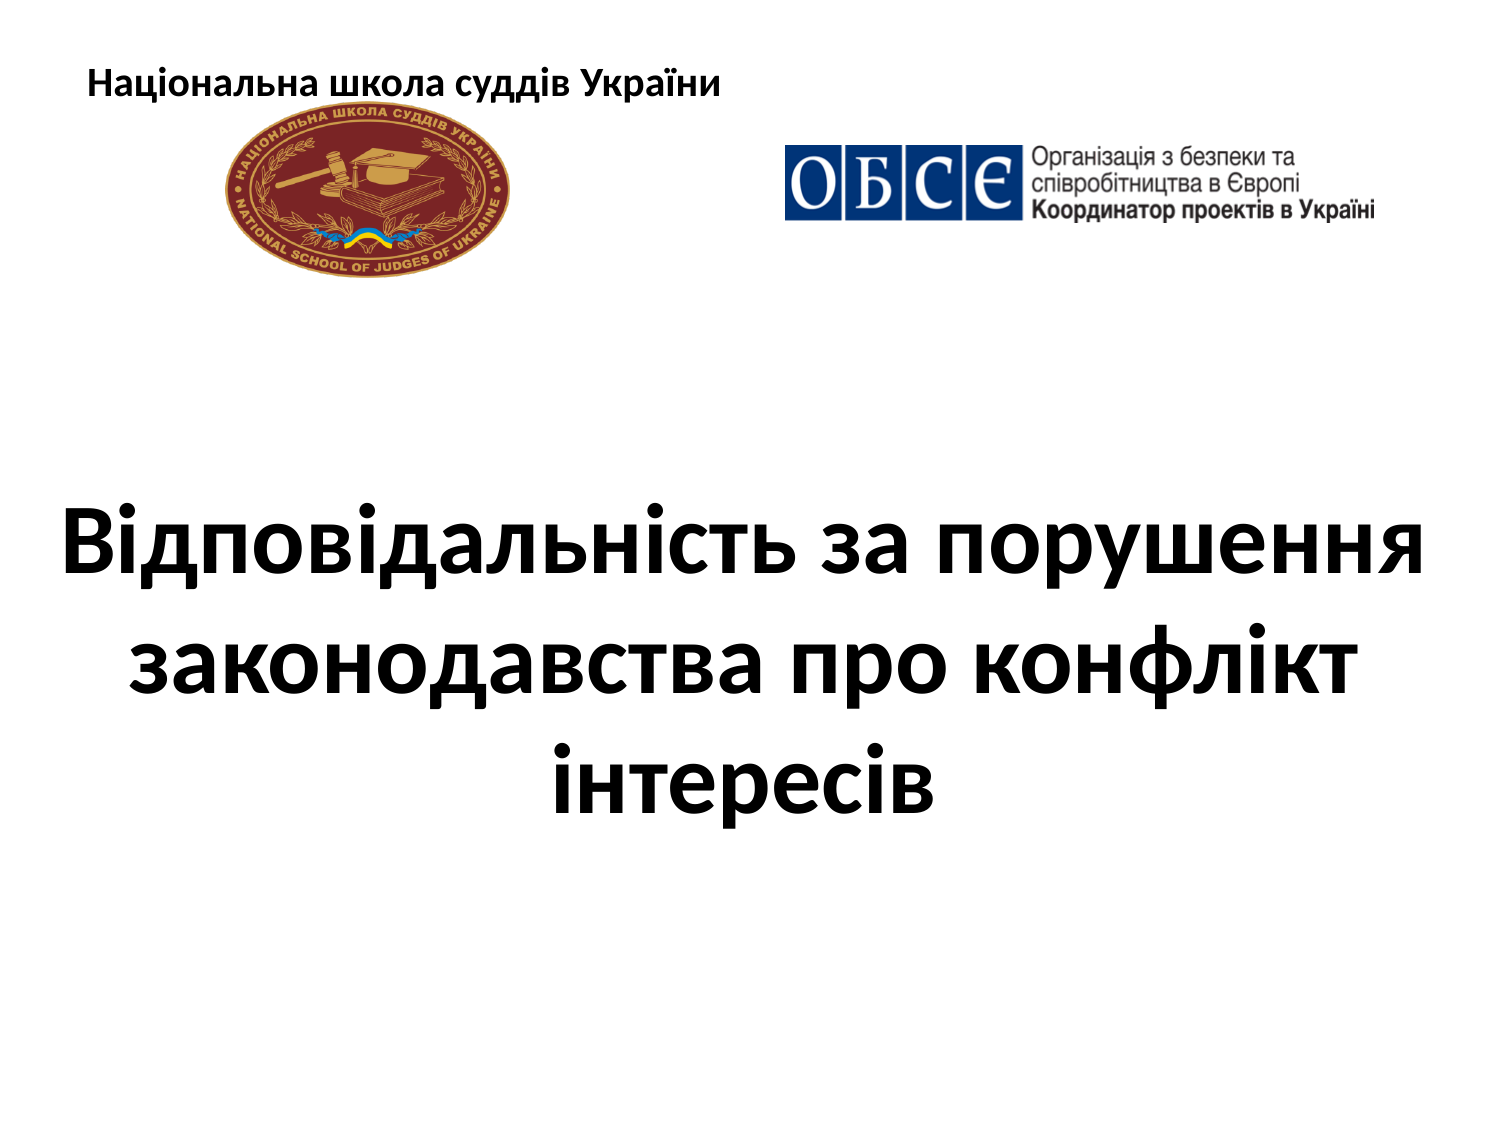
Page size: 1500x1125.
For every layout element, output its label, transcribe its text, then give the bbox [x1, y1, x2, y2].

title Національна школа суддів України [29, 42, 1425, 291]
list Відповідальність за порушення законодавства про конфлікт інтересів [41, 326, 1447, 1035]
picture [225, 101, 510, 279]
picture [785, 145, 1374, 224]
